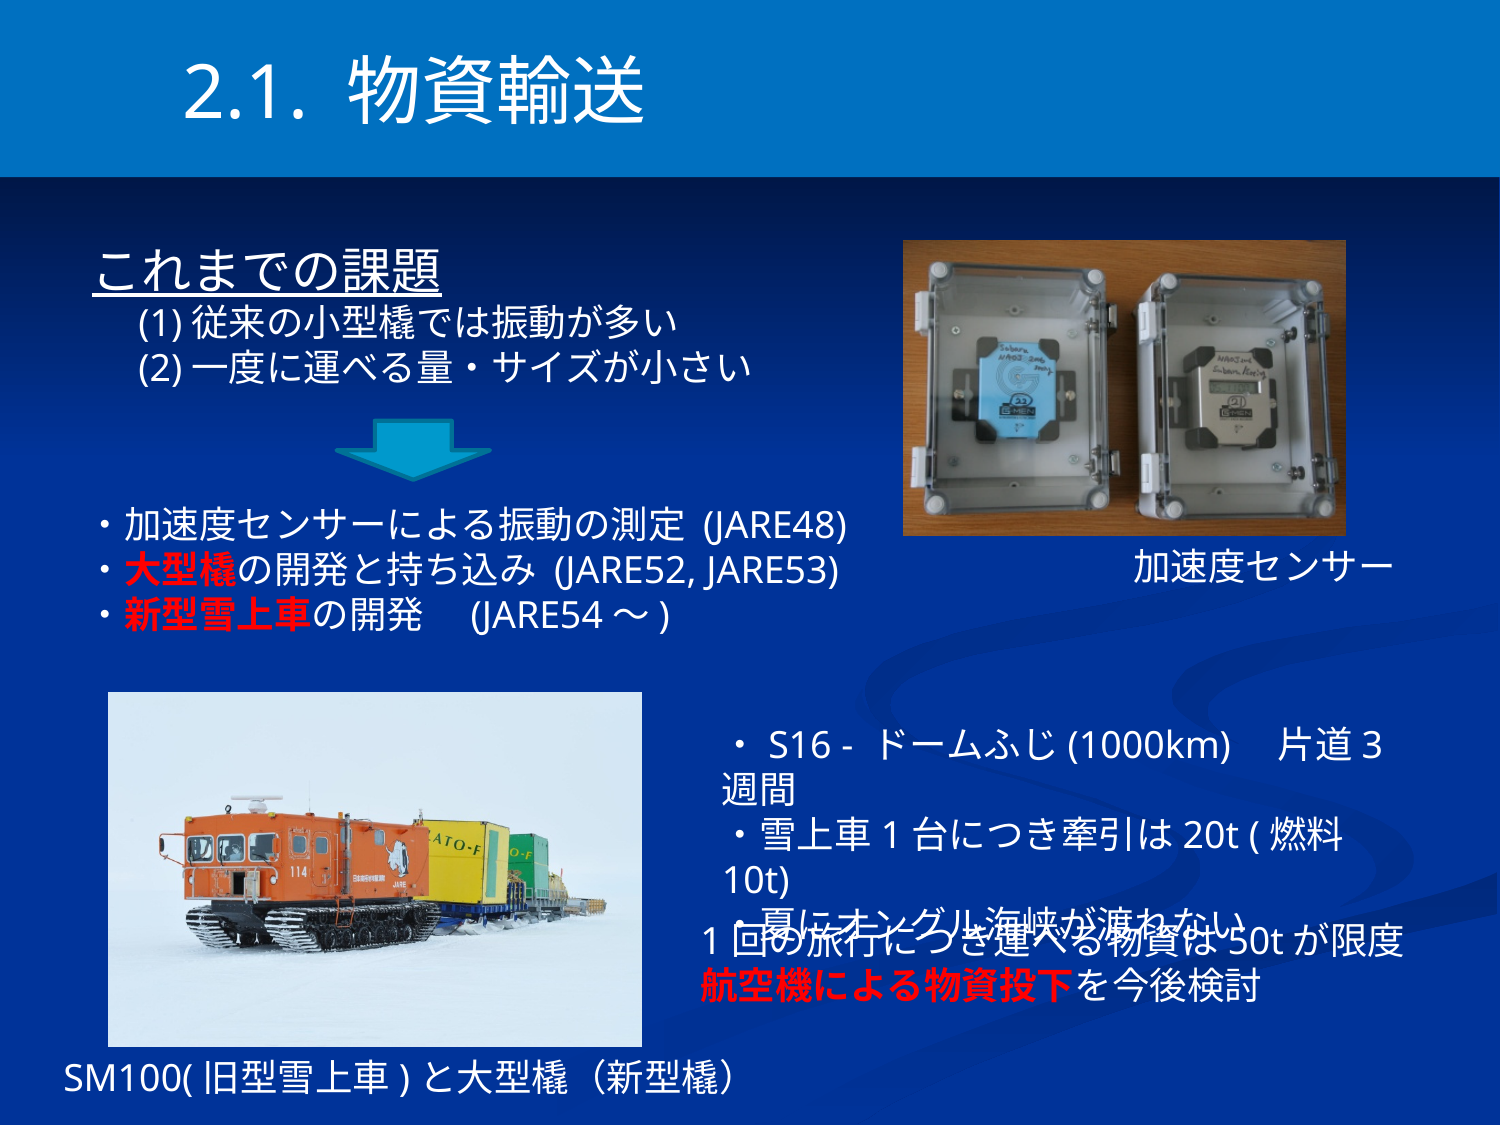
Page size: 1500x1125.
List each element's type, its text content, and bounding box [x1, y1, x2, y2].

text_box これまでの課題 (1)従来の小型橇では振動が多い (2)一度に運べる量・サイズが小さい [77, 231, 768, 397]
text_box [334, 418, 493, 482]
text_box SM100(旧型雪上車)と大型橇（新型橇） [48, 1046, 772, 1107]
text_box 加速度センサー [1118, 535, 1411, 596]
picture [903, 240, 1347, 537]
text_box 2.1. 物資輸送 [0, 0, 1500, 179]
text_box ・S16 - ドームふじ(1000km) 片道3週間 ・雪上車1台につき牽引は20t (燃料10t) ・夏にオングル海峡が渡れない [707, 713, 1436, 954]
text_box ・加速度センサーによる振動の測定 (JARE48) ・大型橇の開発と持ち込み (JARE52, JARE53) ・新型雪上車の開発 (JARE54～) [71, 493, 904, 644]
picture [108, 692, 642, 1047]
text_box 1回の旅行につき運べる物資は50tが限度 航空機による物資投下を今後検討 [685, 910, 1421, 1015]
